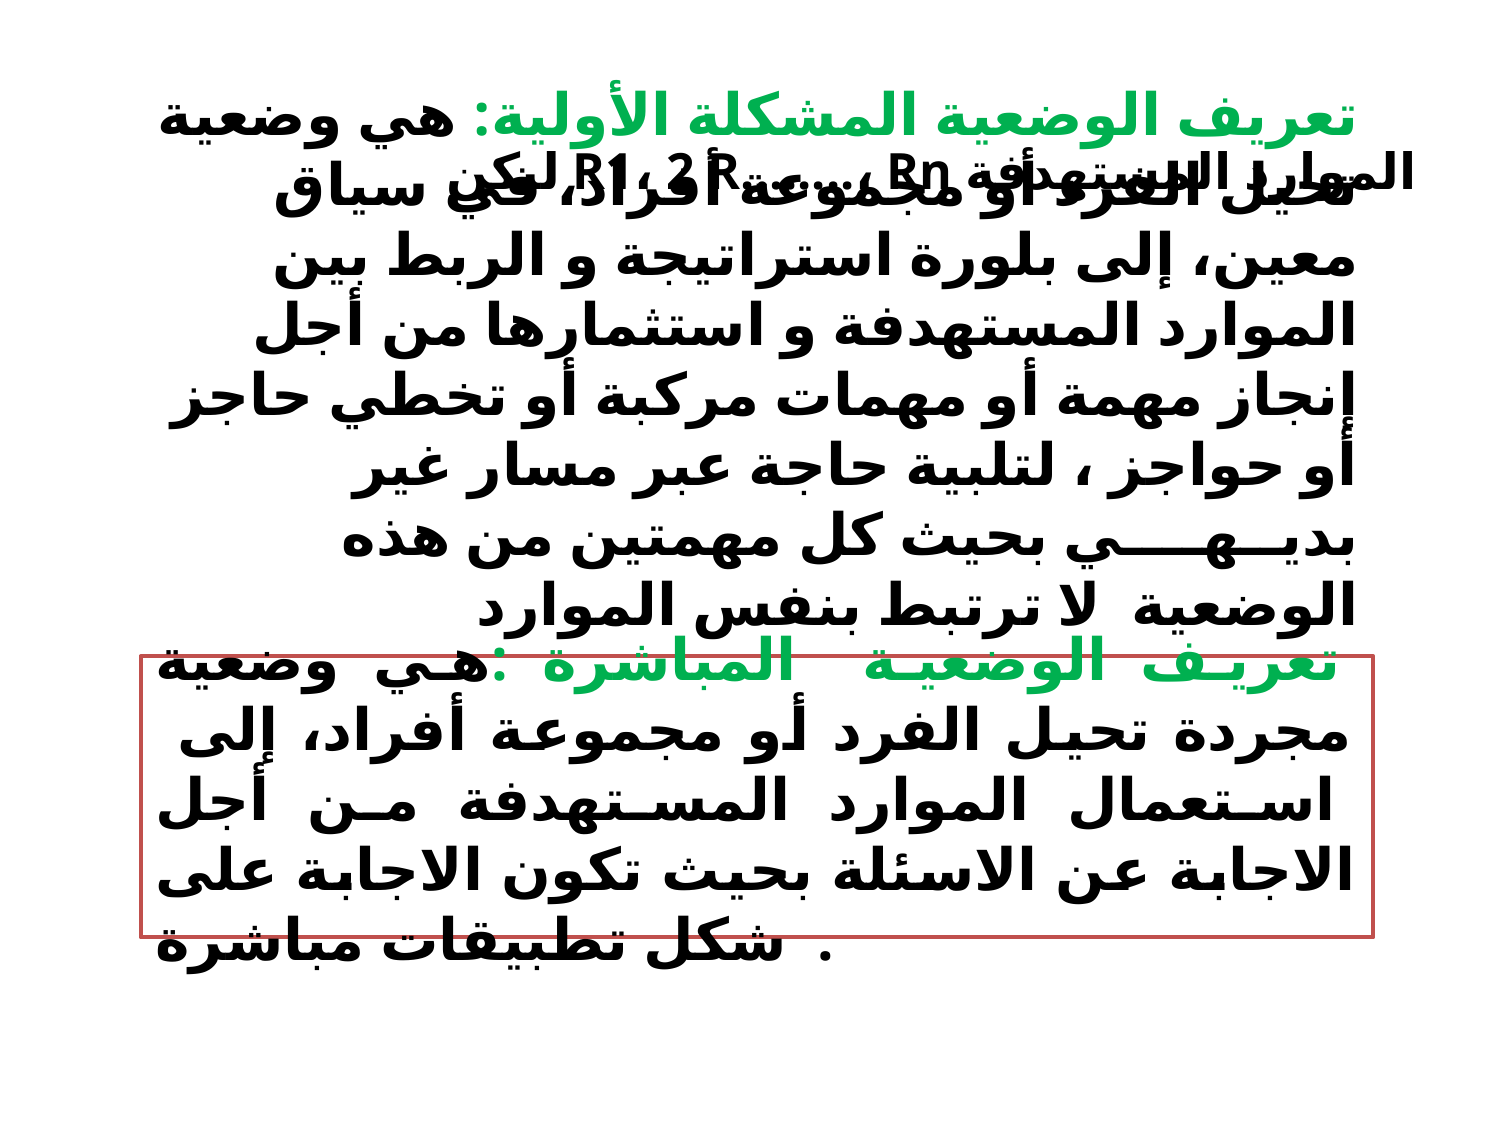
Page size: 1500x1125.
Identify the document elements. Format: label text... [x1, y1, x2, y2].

text_box تعريف الوضعية المباشرة :هي وضعية مجردة تحيل الفرد أو مجموعة أفراد، إلى استعمال الموارد المستهدفة من أجل الاجابة عن الاسئلة بحيث تكون الاجابة على شكل تطبيقات مباشرة . [140, 656, 1374, 938]
text_box ليكن R1، 2 R........، Rn الموارد المستهدفة [82, 105, 1432, 293]
text_box تعريف الوضعية المشكلة الأولية: هي وضعية تحيل الفرد أو مجموعة أفراد، في سياق معين، إلى بلورة استراتيجة و الربط بين الموارد المستهدفة و استثمارها من أجل إنجاز مهمة أو مهمات مركبة أو تخطي حاجز أو حواجز ، لتلبية حاجة عبر مسار غير بديــهــــي بحيث كل مهمتين من هذه الوضعية لا ترتبط بنفس الموارد [140, 293, 1374, 504]
